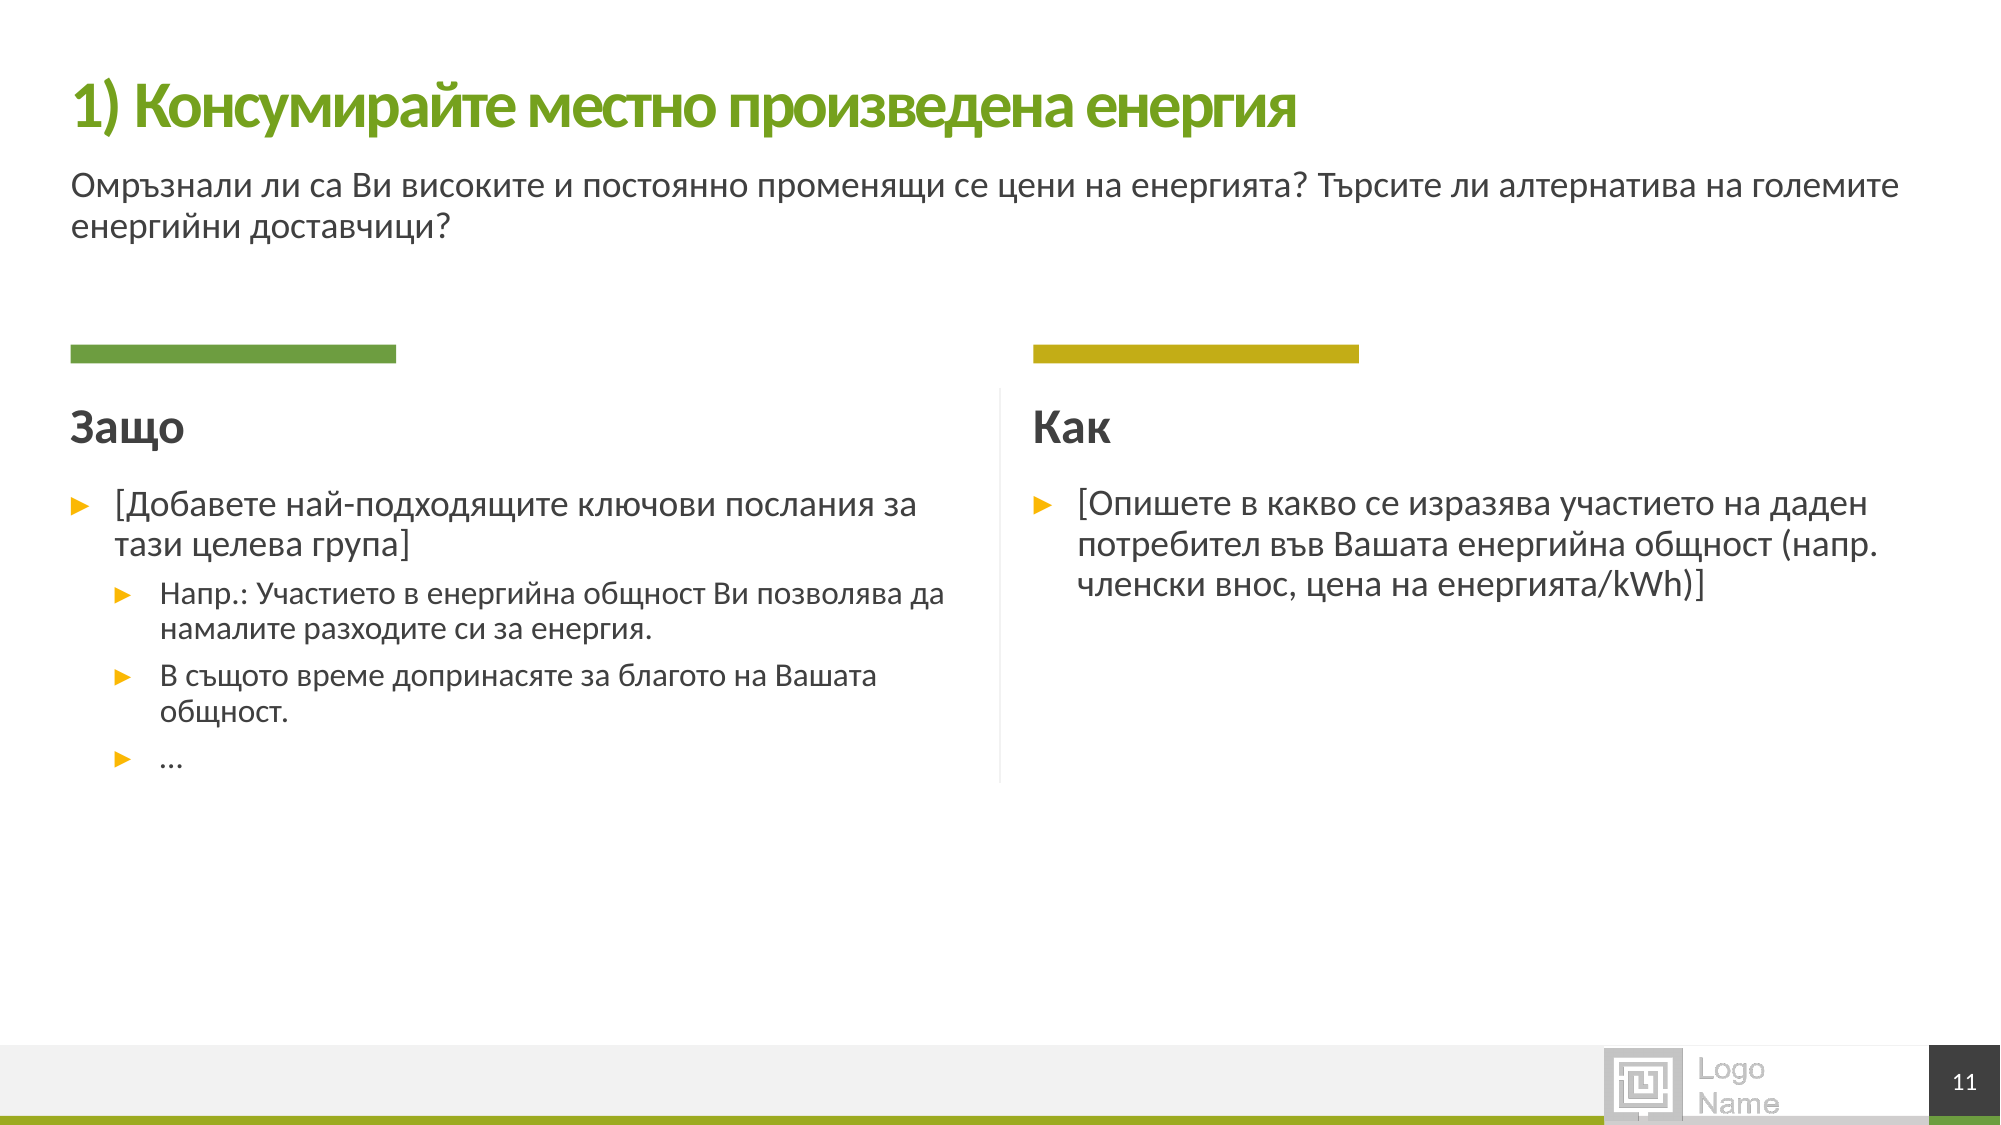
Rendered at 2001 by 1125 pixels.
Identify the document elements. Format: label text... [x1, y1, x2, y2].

text_box [1032, 343, 1360, 364]
list Как [1033, 400, 1932, 460]
list [Опишете в какво се изразява участието на даден потребител във Вашата енергийна общност (напр. членски внос, цена на енергията/kWh)] [1033, 483, 1932, 844]
list [Добавете най-подходящите ключови послания за тази целева група] Напр.: Участието в енергийна общност Ви позволява да намалите разходите си за енергия. В същото време допринасяте за благото на Вашата общност. … [70, 484, 969, 845]
text_box [70, 343, 397, 364]
slide_number 11 [1929, 1045, 2000, 1116]
list Защо [70, 400, 969, 460]
list Омръзнали ли са Ви високите и постоянно променящи се цени на енергията? Търсите ли алтернатива на големите енергийни доставчици? [70, 165, 1931, 283]
title 1) Консумирайте местно произведена енергия [70, 70, 1932, 142]
